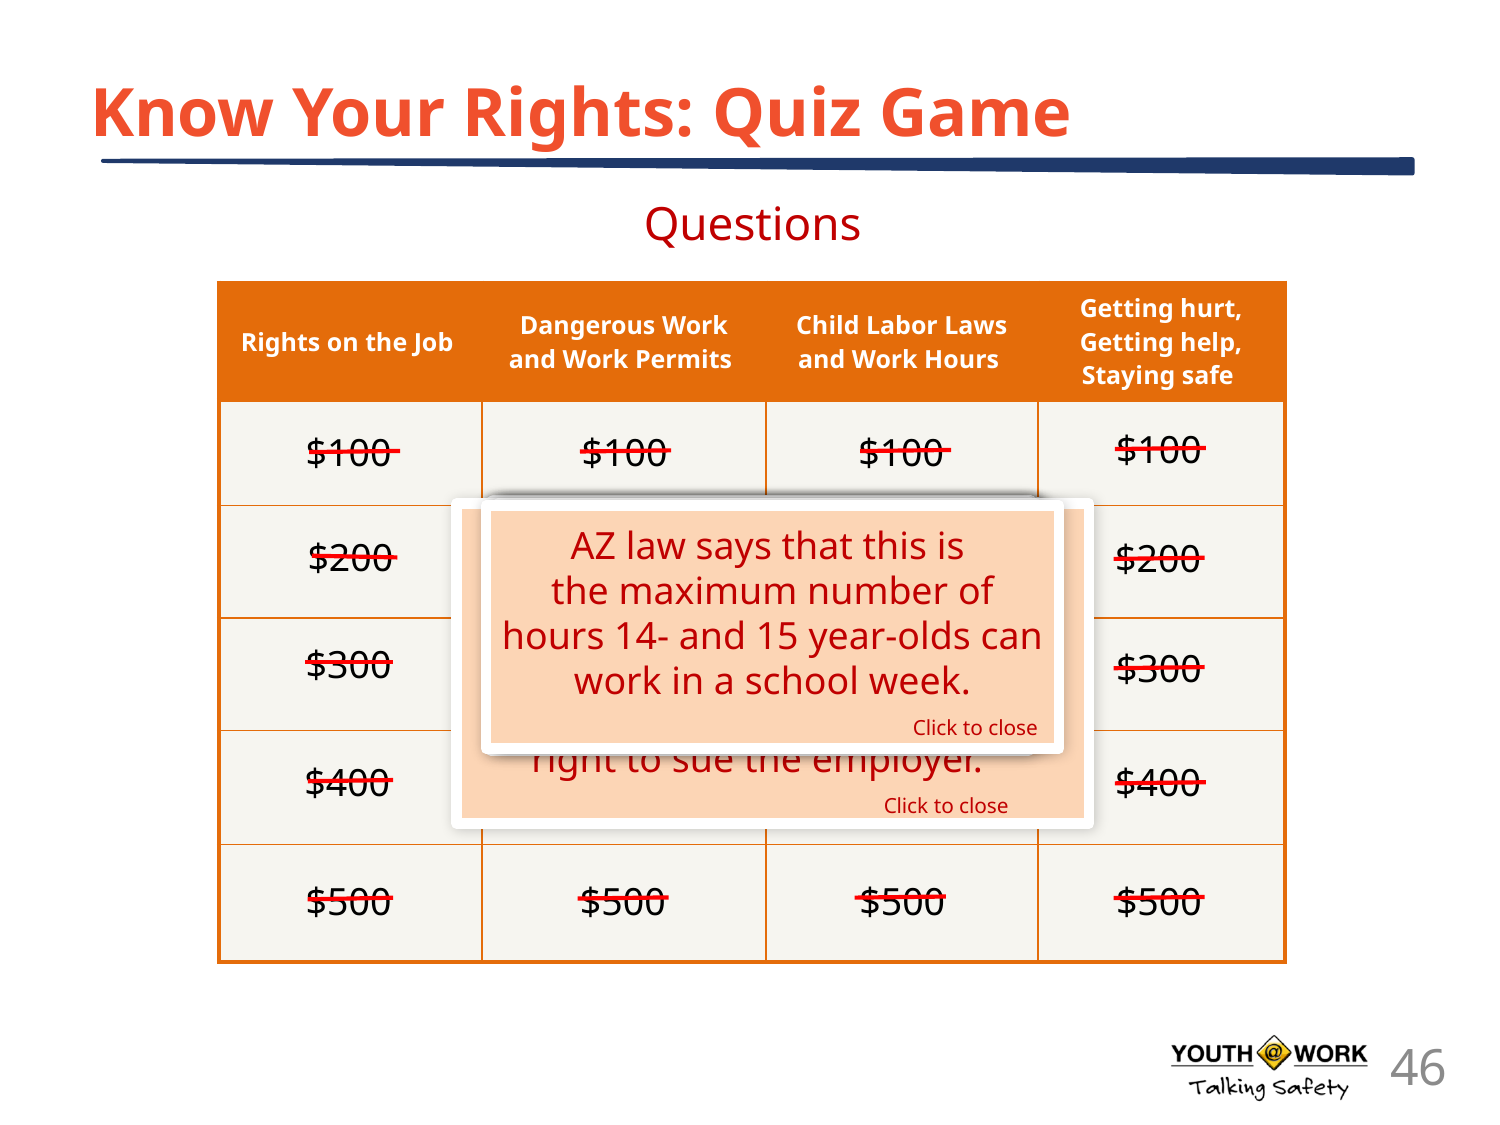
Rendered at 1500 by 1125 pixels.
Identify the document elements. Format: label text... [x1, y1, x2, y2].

table_header Getting hurt, Getting help, Staying safe [1040, 285, 1283, 398]
table_header Dangerous Work and Work Permits [484, 285, 764, 398]
text_box $300 [1098, 612, 1282, 722]
text_box Questions [534, 187, 910, 258]
title Know Your Rights: Quiz Game [75, 45, 1425, 174]
text_box $500 [767, 839, 1037, 963]
text_box $200 [219, 502, 455, 603]
text_box $300 [218, 603, 450, 722]
text_box $500 [218, 839, 478, 962]
text_box $400 [1034, 722, 1282, 840]
text_box $400 [478, 832, 767, 839]
table_header Child Labor Laws and Work Hours [768, 285, 1036, 398]
slide_number 46 [1369, 1035, 1463, 1105]
text_box $100 [481, 400, 767, 497]
text_box [100, 157, 1415, 176]
table_header Rights on the Job [221, 285, 480, 398]
text_box $100 [1036, 400, 1282, 499]
text_box $400 [216, 722, 478, 840]
text_box $400 [767, 832, 1034, 839]
text_box $500 [478, 839, 767, 962]
text_box AZ law says that this is the maximum number of hours 14- and 15 year-olds can work in a school week. Click to close [485, 505, 1060, 749]
text_box $100 [218, 400, 479, 502]
text_box $500 [1036, 839, 1282, 962]
text_box This type of insurance pays wages and medical benefits for workers hurt on the job. In exchange, the worker gives up the right to sue the employer. Click to close [456, 503, 1090, 824]
picture [1169, 1034, 1368, 1106]
text_box $200 [1090, 499, 1282, 612]
text_box $100 [767, 400, 1035, 492]
